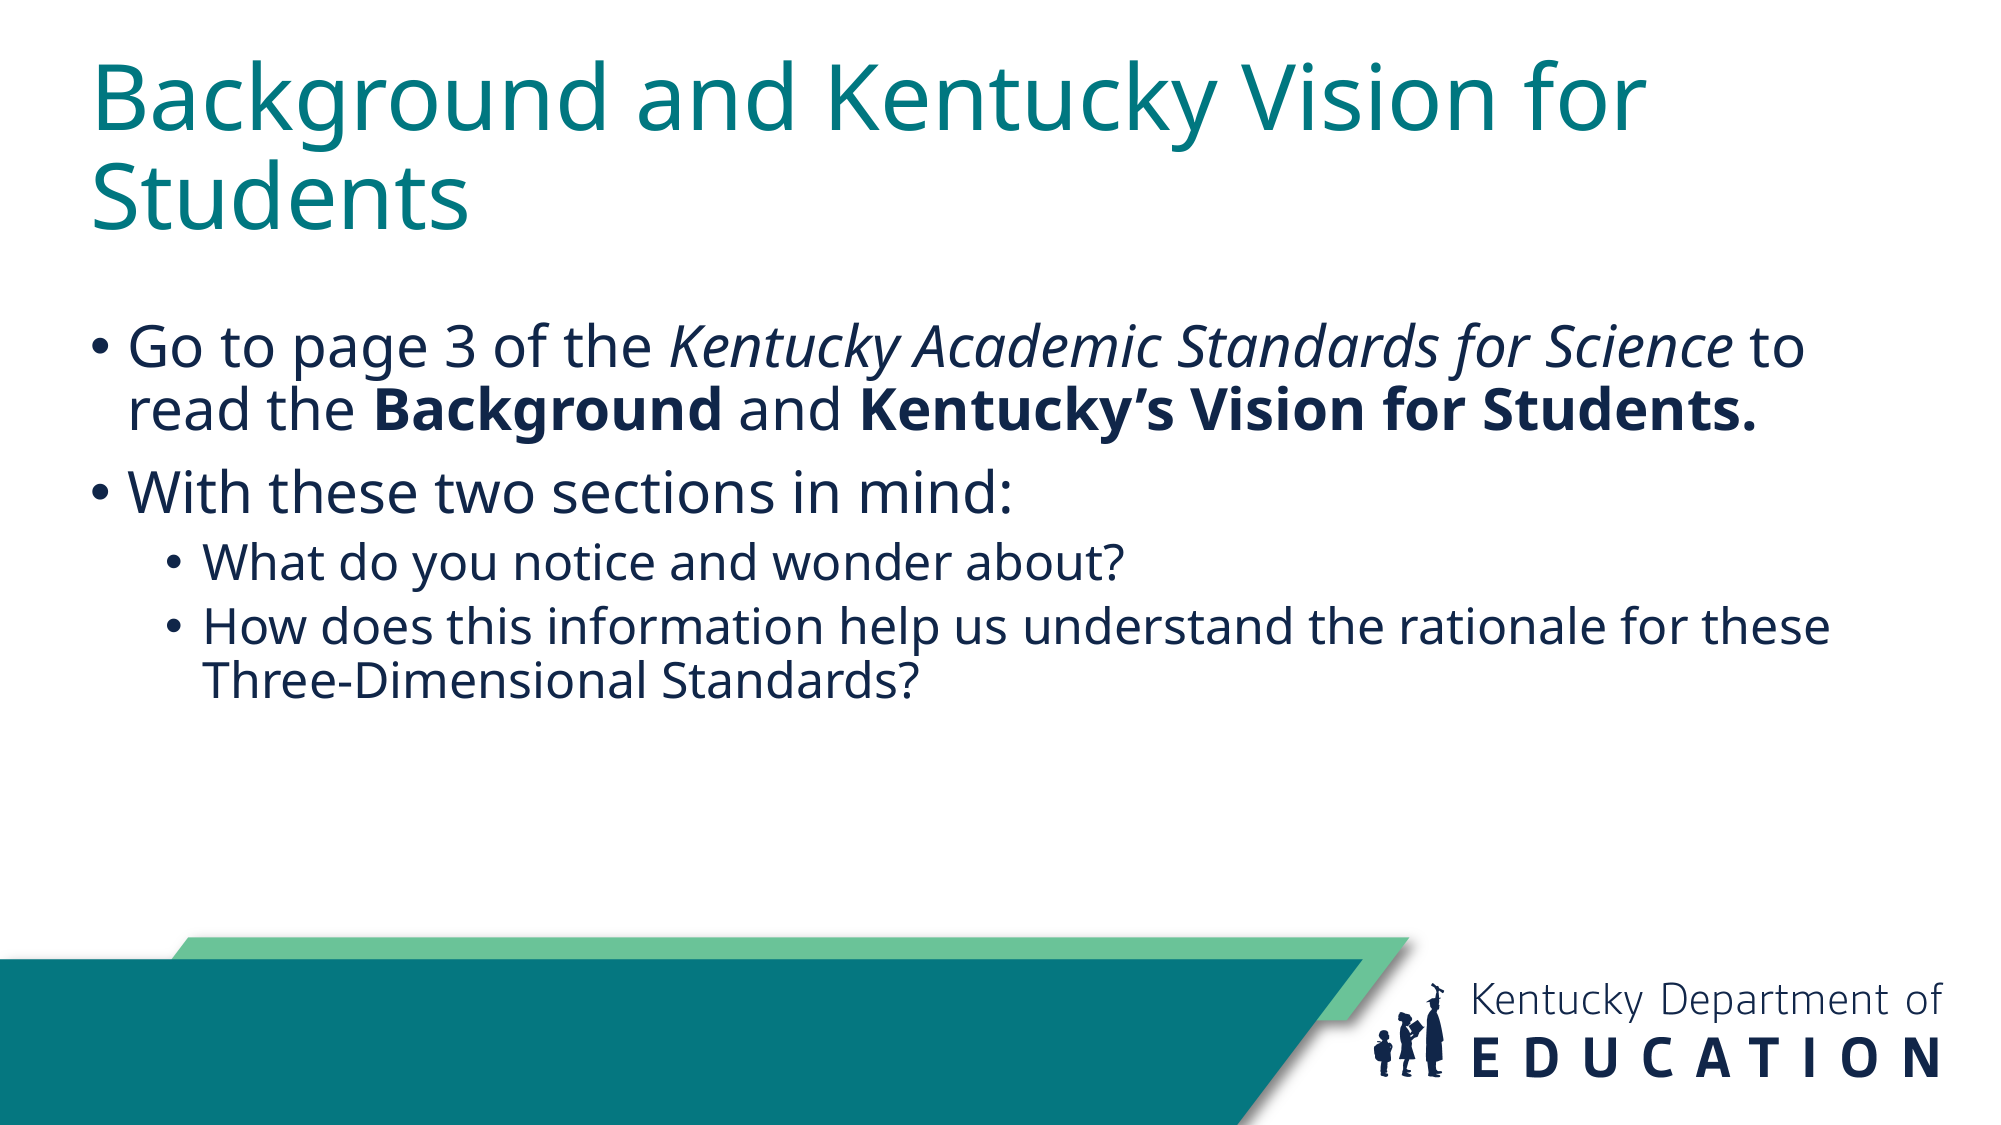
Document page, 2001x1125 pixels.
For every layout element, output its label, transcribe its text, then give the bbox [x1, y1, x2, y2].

title Background and Kentucky Vision for Students [75, 42, 1930, 259]
picture [0, 0, 2001, 1125]
list Go to page 3 of the Kentucky Academic Standards for Science to read the Background and Kentucky’s Vision for Students. With these two sections in mind: What do you notice and wonder about? How does this information help us understand the rationale for these Three-Dimensional Standards? [75, 309, 1872, 1096]
